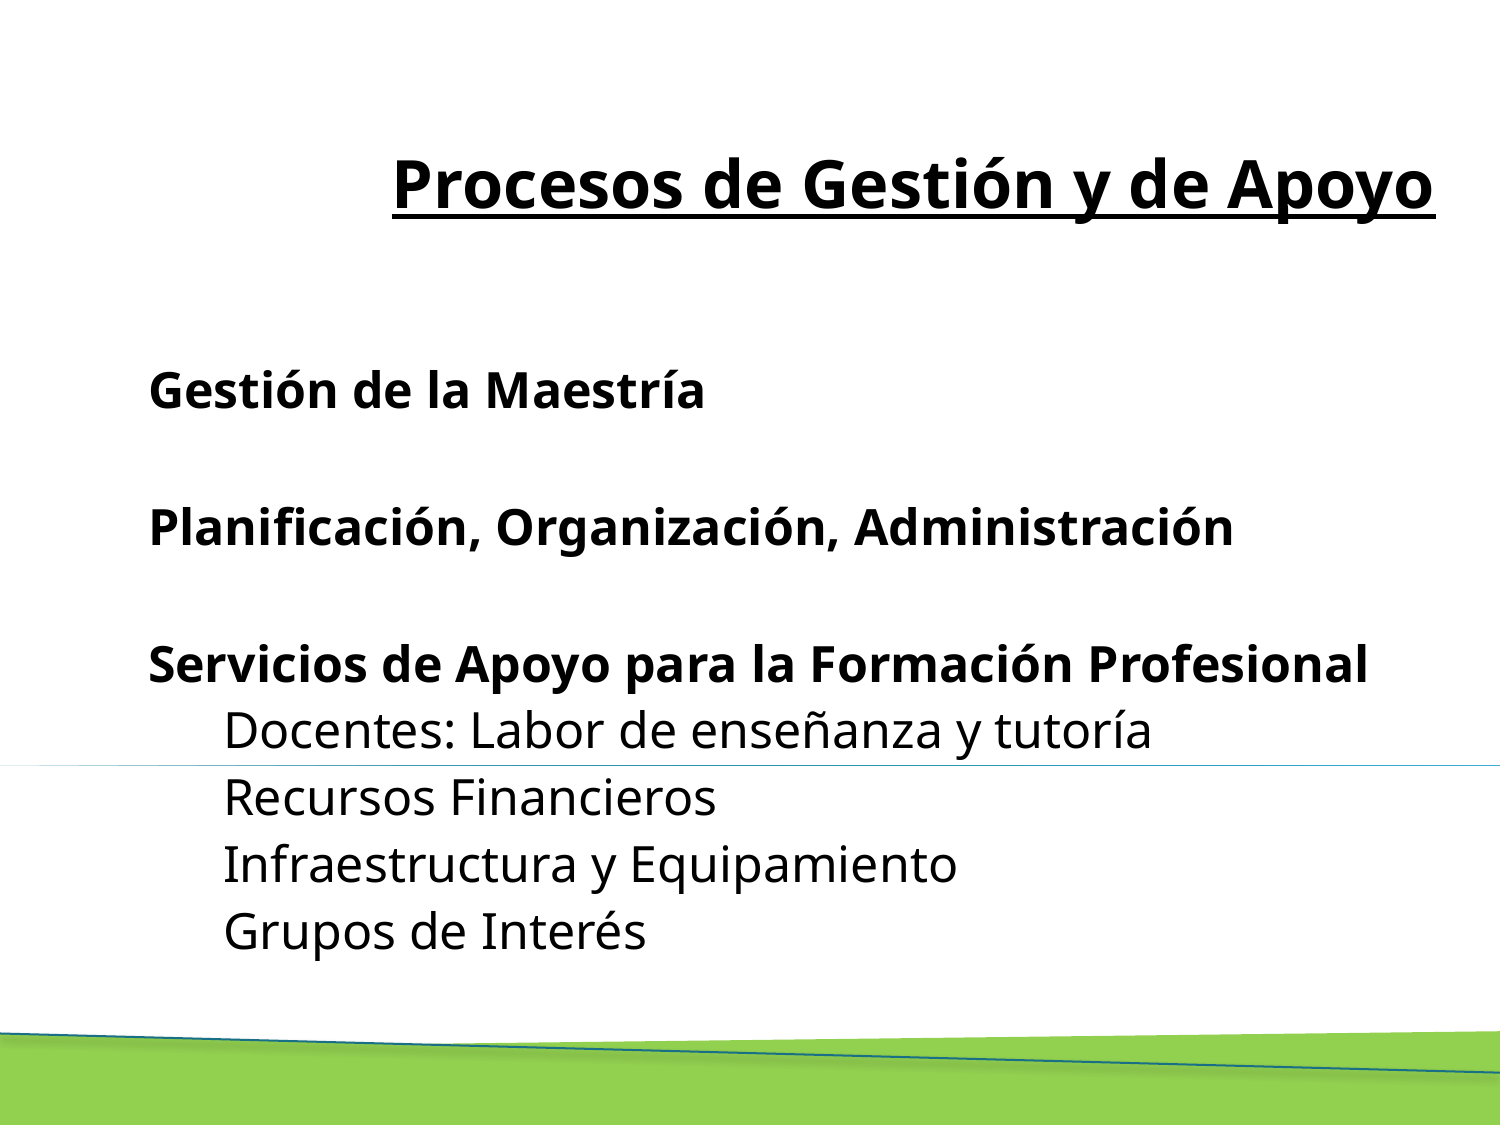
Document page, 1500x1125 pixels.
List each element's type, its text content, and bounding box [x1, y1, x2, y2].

subtitle Gestión de la Maestría Planificación, Organización, Administración Servicios de Apoyo para la Formación Profesional Docentes: Labor de enseñanza y tutoría Recursos Financieros Infraestructura y Equipamiento Grupos de Interés [140, 351, 1416, 1008]
title Procesos de Gestión y de Apoyo [175, 128, 1451, 230]
